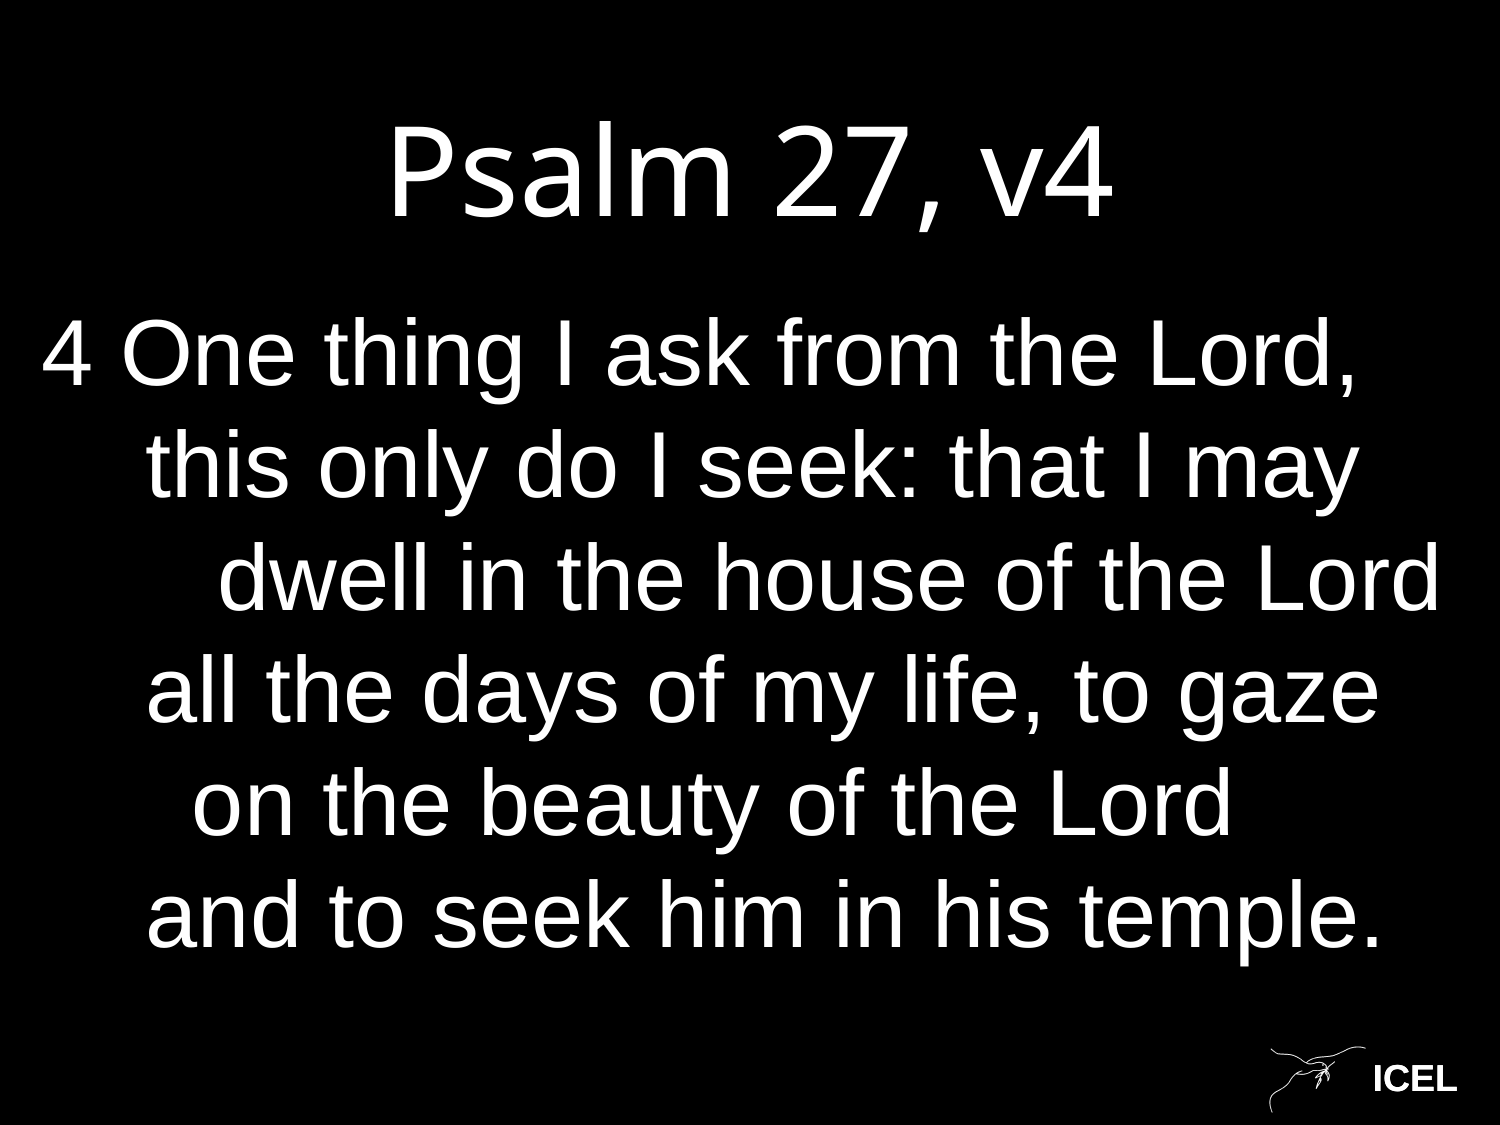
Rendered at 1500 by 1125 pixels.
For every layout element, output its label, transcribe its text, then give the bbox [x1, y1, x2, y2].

picture [1269, 1046, 1366, 1113]
text_box ICEL [1372, 1045, 1486, 1108]
text_box Psalm 27, v4 [368, 83, 1131, 250]
text_box 4 One thing I ask from the Lord, this only do I seek: that I may dwell in the house of the Lord all the days of my life, to gaze on the beauty of the Lord and to seek him in his temple. [26, 283, 1459, 975]
